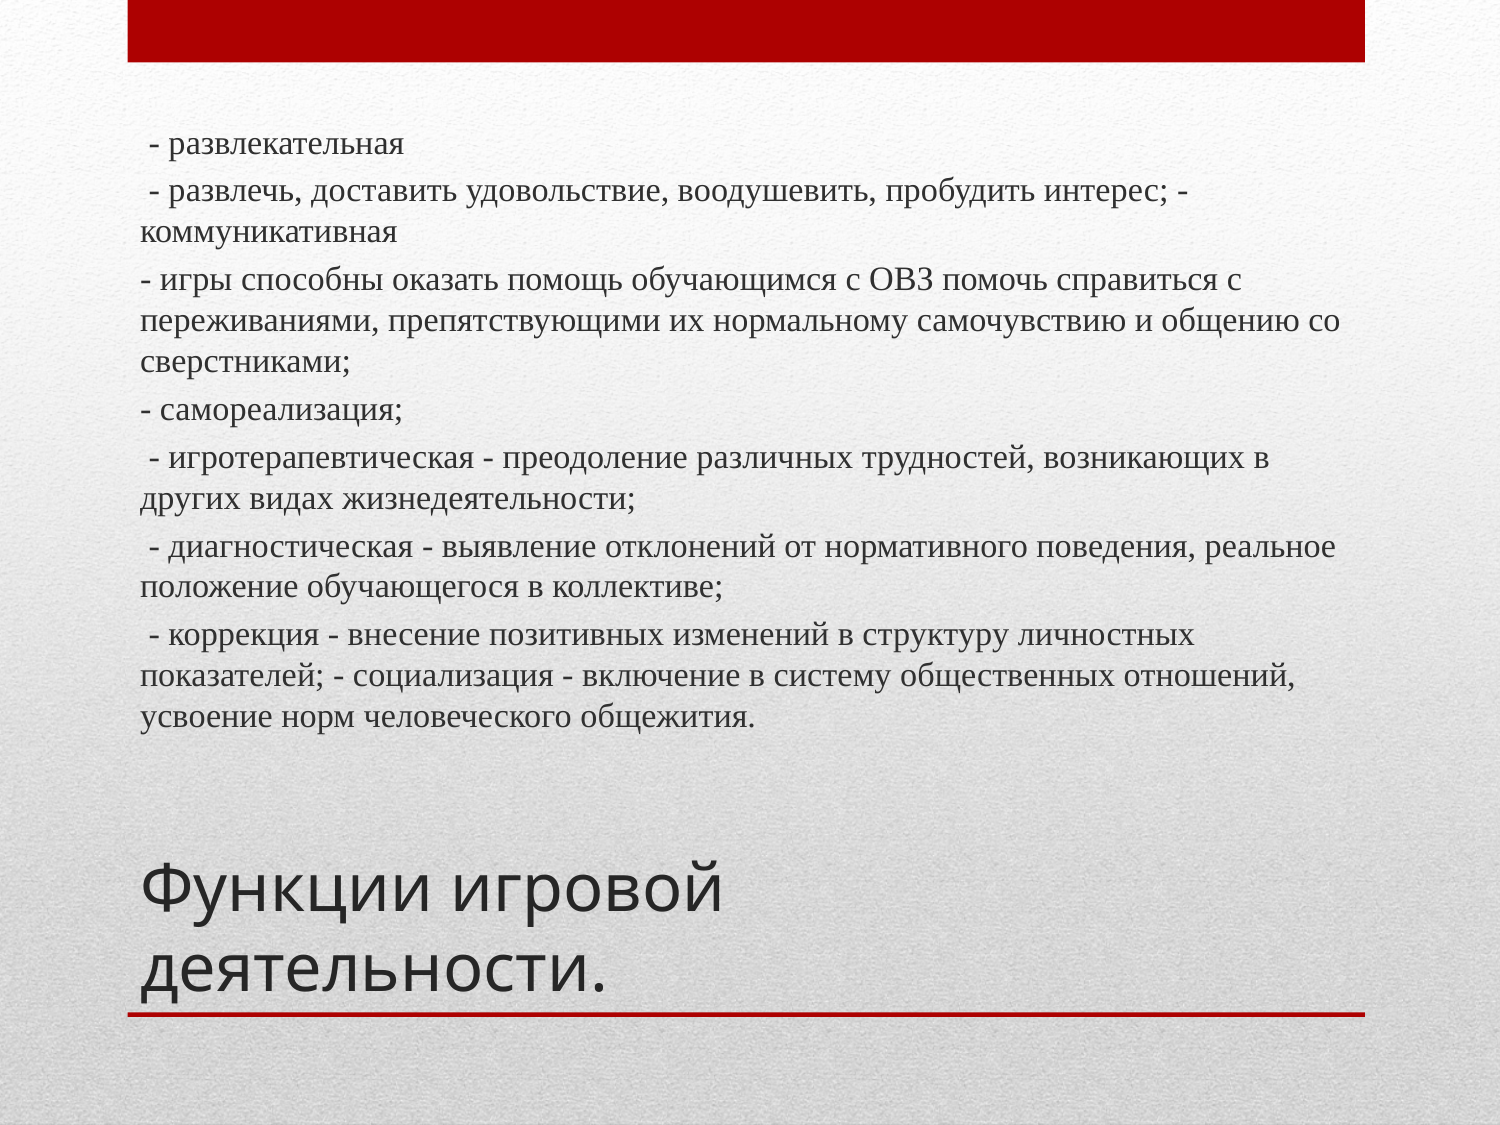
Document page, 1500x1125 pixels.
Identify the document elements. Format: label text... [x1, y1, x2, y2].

list - развлекательная - развлечь, доставить удовольствие, воодушевить, пробудить интерес; - коммуникативная - игры способны оказать помощь обучающимся с ОВЗ помочь справиться с переживаниями, препятствующими их нормальному самочувствию и общению со сверстниками; - самореализация; - игротерапевтическая - преодоление различных трудностей, возникающих в других видах жизнедеятельности; - диагностическая - выявление отклонений от нормативного поведения, реальное положение обучающегося в коллективе; - коррекция - внесение позитивных изменений в структуру личностных показателей; - социализация - включение в систему общественных отношений, усвоение норм человеческого общежития. [125, 112, 1363, 750]
title Функции игровой деятельности. [125, 750, 1238, 1013]
